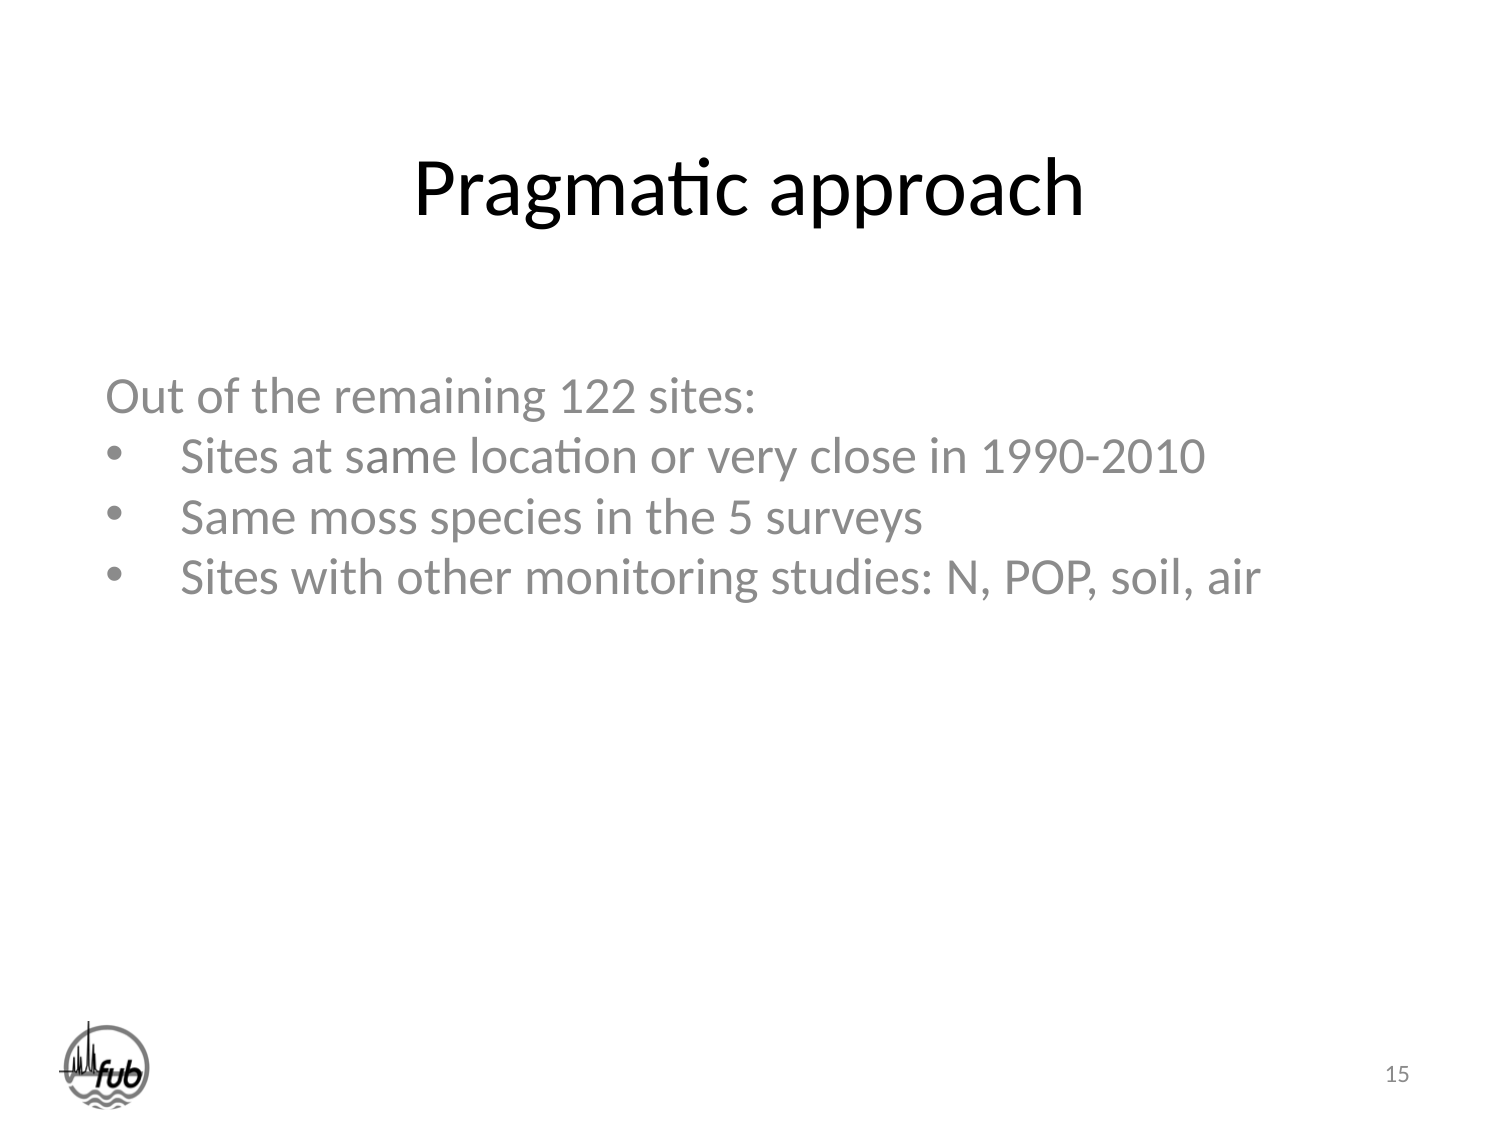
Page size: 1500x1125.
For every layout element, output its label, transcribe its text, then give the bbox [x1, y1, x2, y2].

slide_number 15 [1074, 1042, 1425, 1103]
picture [59, 1021, 150, 1111]
title Pragmatic approach [112, 124, 1388, 240]
subtitle Out of the remaining 122 sites: Sites at same location or very close in 1990-2010 Same moss species in the 5 surveys Sites with other monitoring studies: N, POP, soil, air [90, 291, 1418, 953]
